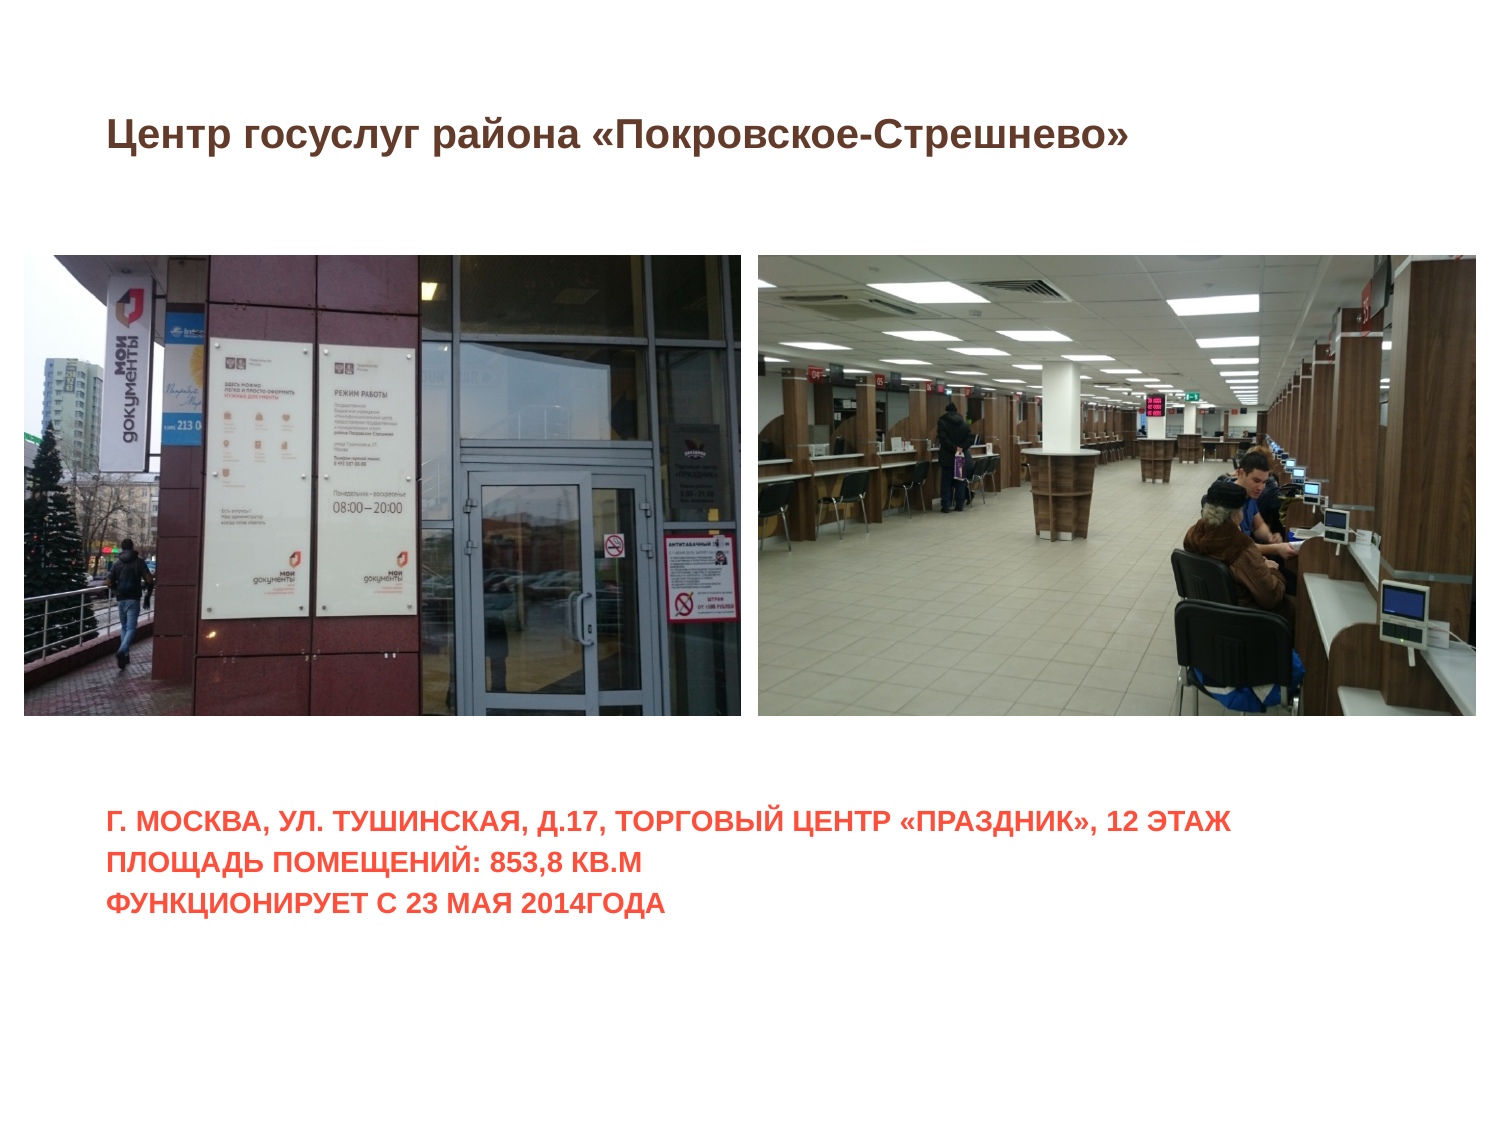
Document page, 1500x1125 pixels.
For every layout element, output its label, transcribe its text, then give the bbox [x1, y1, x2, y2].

title Центр госуслуг района «Покровское-Стрешнево» [106, 106, 1494, 209]
picture [758, 255, 1476, 717]
picture [23, 255, 742, 717]
list г. Москва, ул. Тушинская, д.17, Торговый Центр «Праздник», 12 этаж Площадь помещений: 853,8 кв.м Функционирует с 23 мая 2014года [106, 786, 1394, 941]
